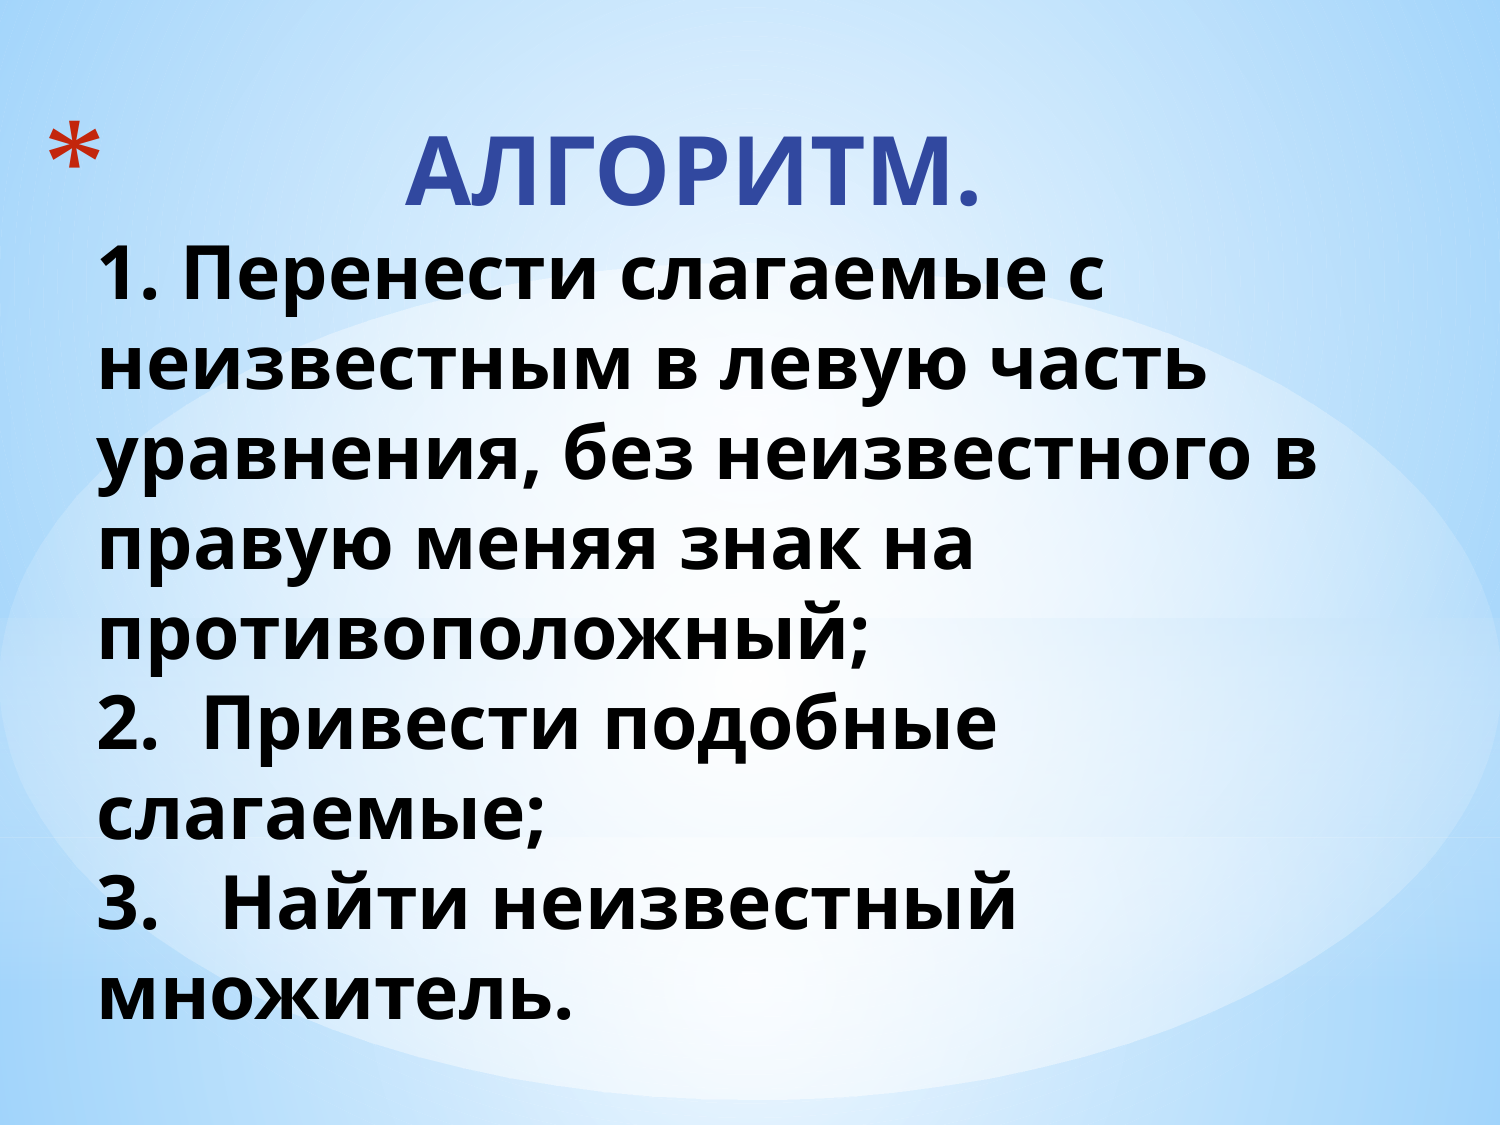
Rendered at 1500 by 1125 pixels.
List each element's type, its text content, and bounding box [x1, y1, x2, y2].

title АЛГОРИТМ. 1. Перенести слагаемые с неизвестным в левую часть уравнения, без неизвестного в правую меняя знак на противоположный; 2. Привести подобные слагаемые; 3. Найти неизвестный множитель. [29, 101, 1483, 1047]
